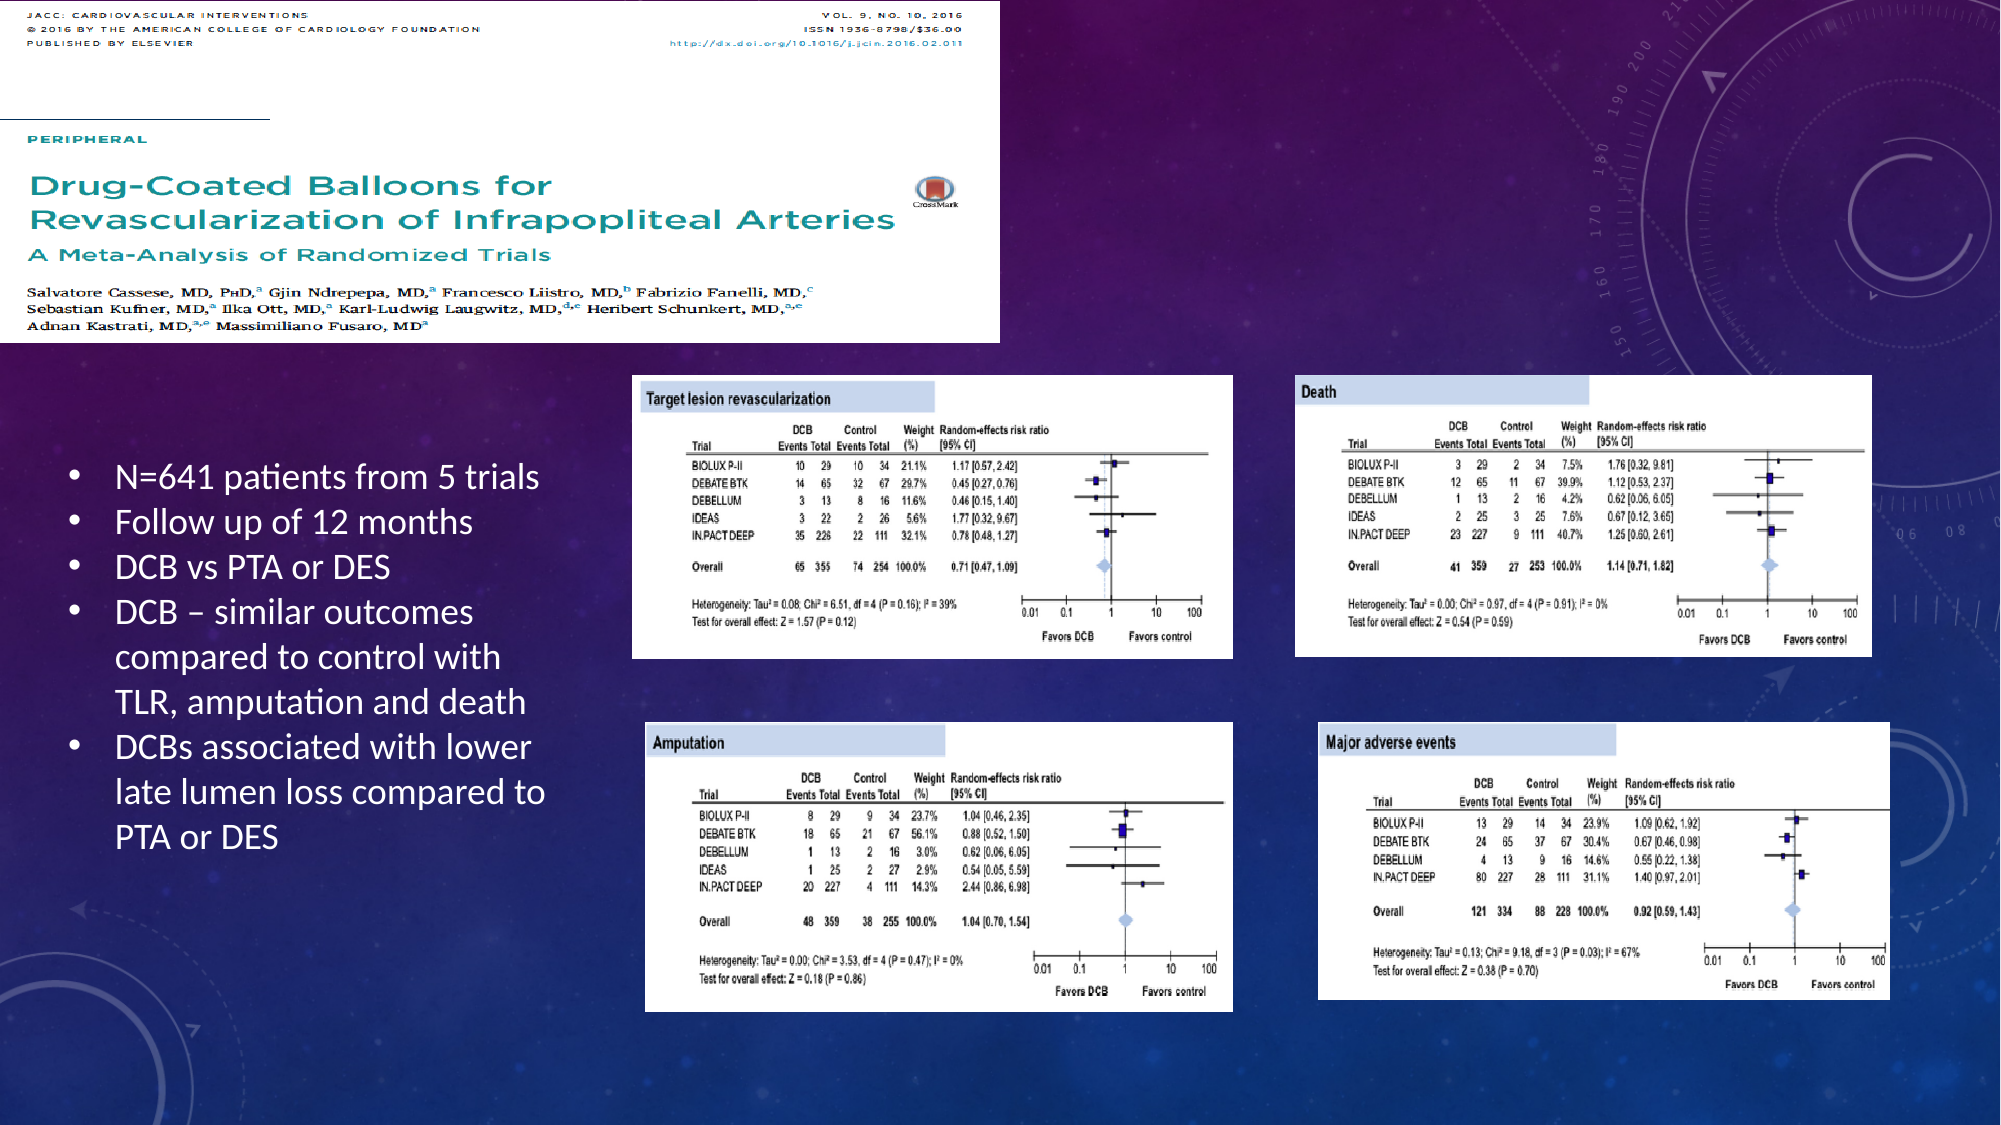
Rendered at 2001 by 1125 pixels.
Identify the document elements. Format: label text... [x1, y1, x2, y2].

text_box N=641 patients from 5 trials Follow up of 12 months DCB vs PTA or DES DCB – similar outcomes compared to control with TLR, amputation and death DCBs associated with lower late lumen loss compared to PTA or DES [53, 444, 565, 865]
picture [0, 0, 2001, 1125]
